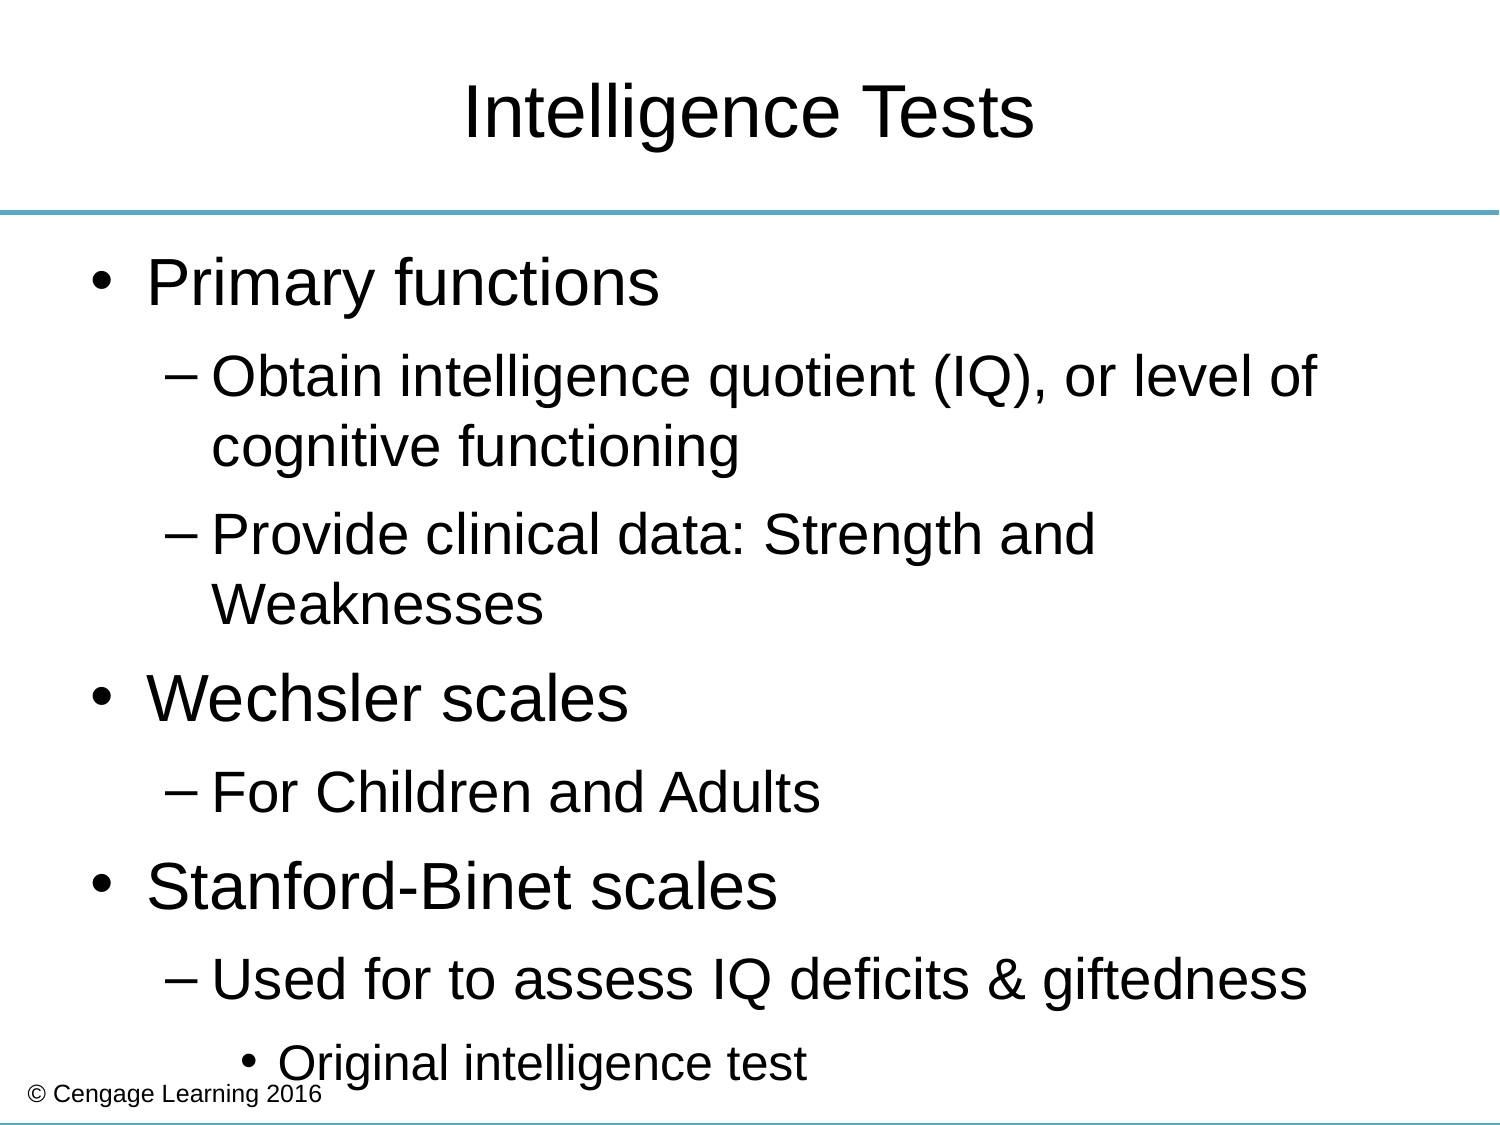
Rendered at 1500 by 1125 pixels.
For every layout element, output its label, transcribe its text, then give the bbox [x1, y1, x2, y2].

footer [512, 1042, 988, 1103]
title Intelligence Tests [0, 2, 1500, 213]
list Primary functions Obtain intelligence quotient (IQ), or level of cognitive functioning Provide clinical data: Strength and Weaknesses Wechsler scales For Children and Adults Stanford-Binet scales Used for to assess IQ deficits & giftedness Original intelligence test [75, 231, 1425, 1100]
